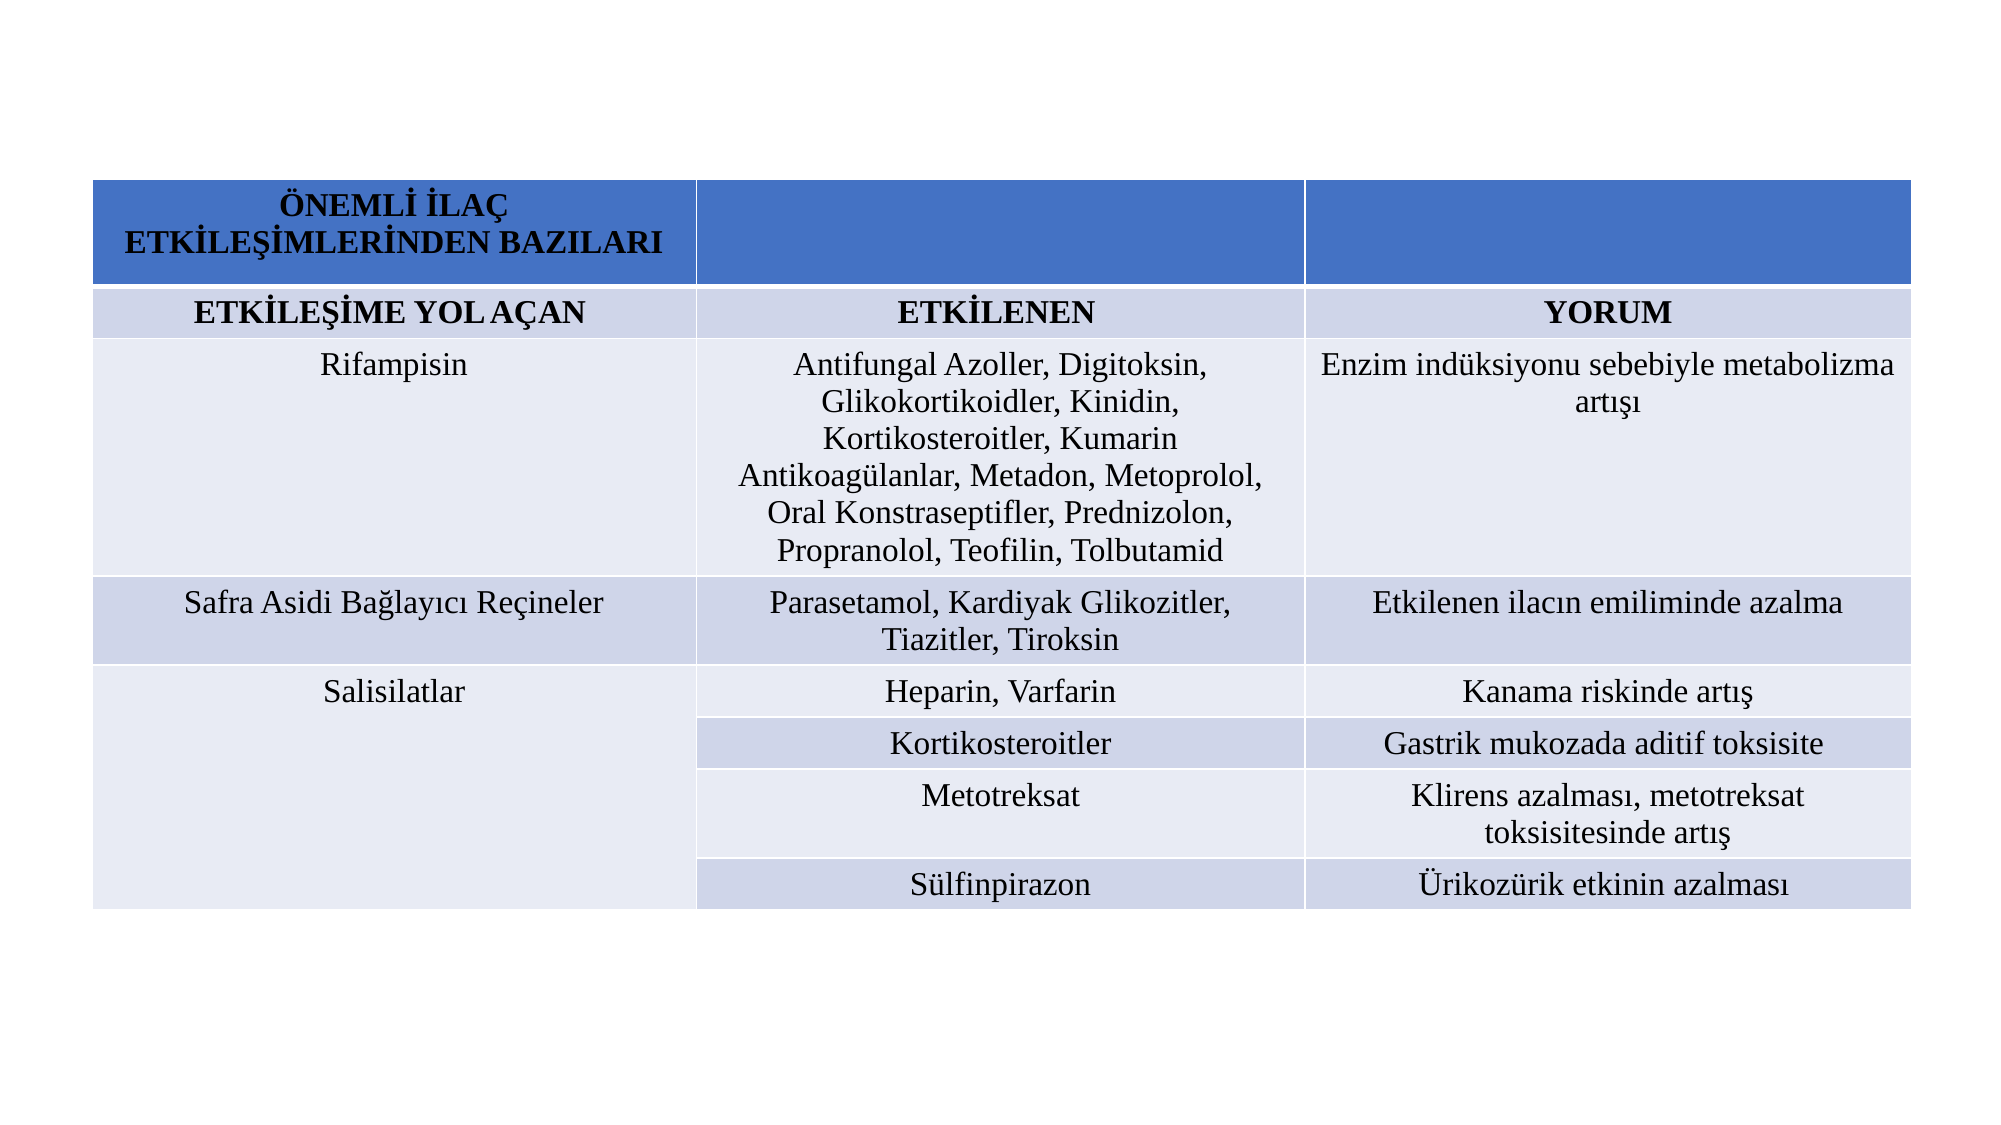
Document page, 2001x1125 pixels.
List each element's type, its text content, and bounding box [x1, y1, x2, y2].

table_cell ETKİLENEN [697, 289, 1304, 338]
table_cell Metotreksat [697, 770, 1304, 857]
table_cell Heparin, Varfarin [697, 666, 1304, 716]
table_cell Ürikozürik etkinin azalması [1306, 859, 1911, 909]
table_cell YORUM [1306, 289, 1911, 338]
table_cell Parasetamol, Kardiyak Glikozitler, Tiazitler, Tiroksin [697, 577, 1304, 664]
table_cell Gastrik mukozada aditif toksisite [1306, 718, 1911, 768]
table_cell Antifungal Azoller, Digitoksin, Glikokortikoidler, Kinidin, Kortikosteroitler, Kumarin Antikoagülanlar, Metadon, Metoprolol, Oral Konstraseptifler, Prednizolon, Propranolol, Teofilin, Tolbutamid [697, 339, 1304, 575]
table_cell Sülfinpirazon [697, 859, 1304, 909]
table_cell Enzim indüksiyonu sebebiyle metabolizma artışı [1306, 339, 1911, 575]
table_cell Etkilenen ilacın emiliminde azalma [1306, 577, 1911, 664]
table_header [697, 180, 1304, 284]
table_cell Kortikosteroitler [697, 718, 1304, 768]
table_cell Safra Asidi Bağlayıcı Reçineler [93, 577, 696, 664]
table_header ÖNEMLİ İLAÇ ETKİLEŞİMLERİNDEN BAZILARI [93, 180, 696, 284]
table_cell Klirens azalması, metotreksat toksisitesinde artış [1306, 770, 1911, 857]
table_cell Kanama riskinde artış [1306, 666, 1911, 716]
table_header [1306, 180, 1911, 284]
table_cell ETKİLEŞİME YOL AÇAN [93, 289, 696, 338]
table_cell Salisilatlar [93, 666, 696, 909]
table_cell Rifampisin [93, 339, 696, 575]
